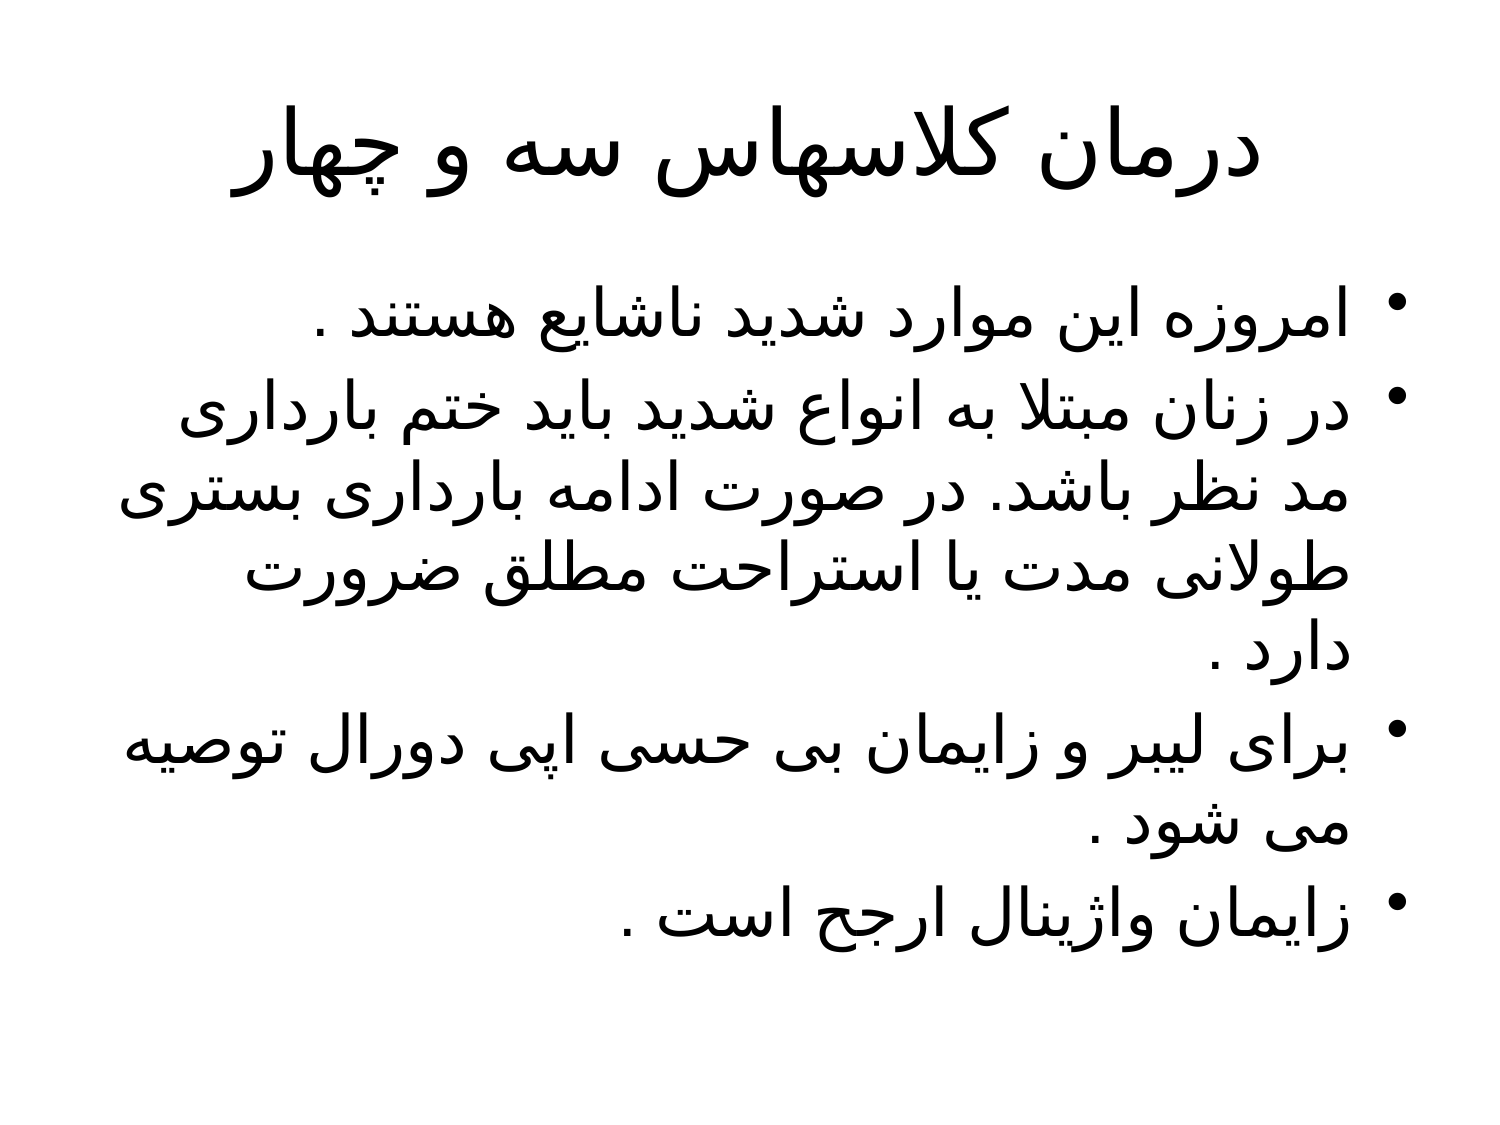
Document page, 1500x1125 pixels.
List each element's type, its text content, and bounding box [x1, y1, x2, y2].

list امروزه این موارد شدید ناشایع هستند . در زنان مبتلا به انواع شدید باید ختم بارداری مد نظر باشد. در صورت ادامه بارداری بستری طولانی مدت یا استراحت مطلق ضرورت دارد . برای لیبر و زایمان بی حسی اپی دورال توصیه می شود . زایمان واژینال ارجح است . [74, 262, 1426, 1006]
title درمان کلاسهاس سه و چهار [74, 44, 1426, 233]
